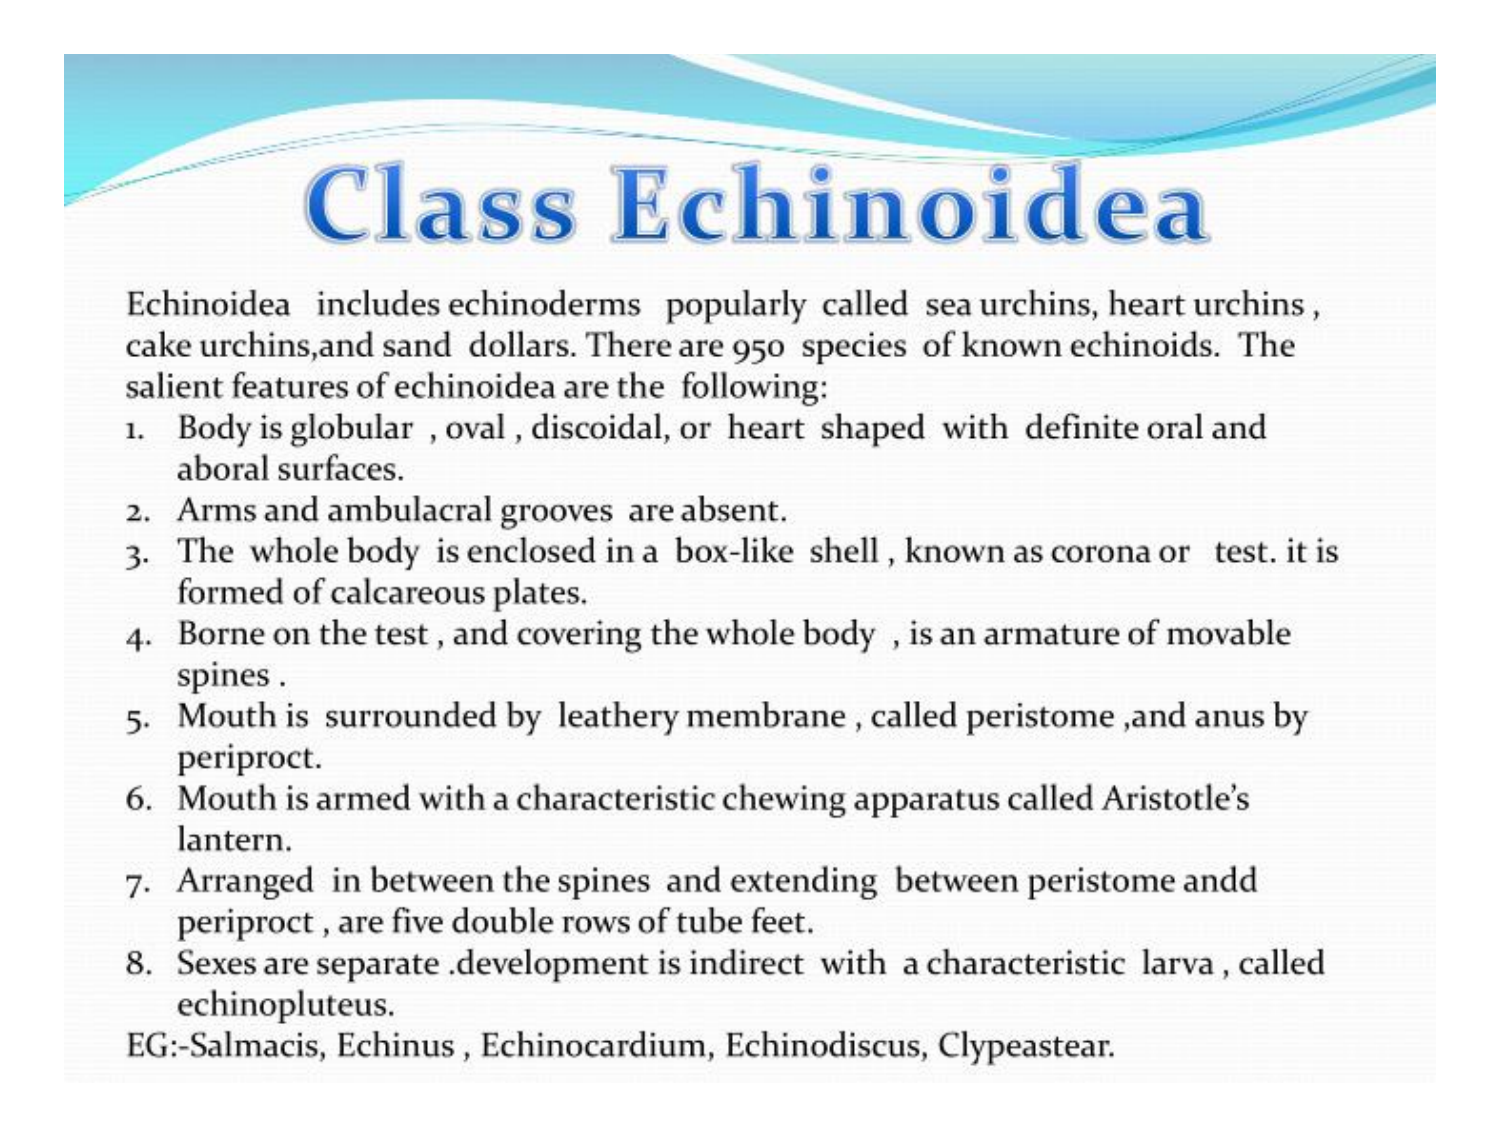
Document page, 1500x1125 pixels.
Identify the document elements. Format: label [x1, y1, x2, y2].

picture [64, 54, 1436, 1083]
